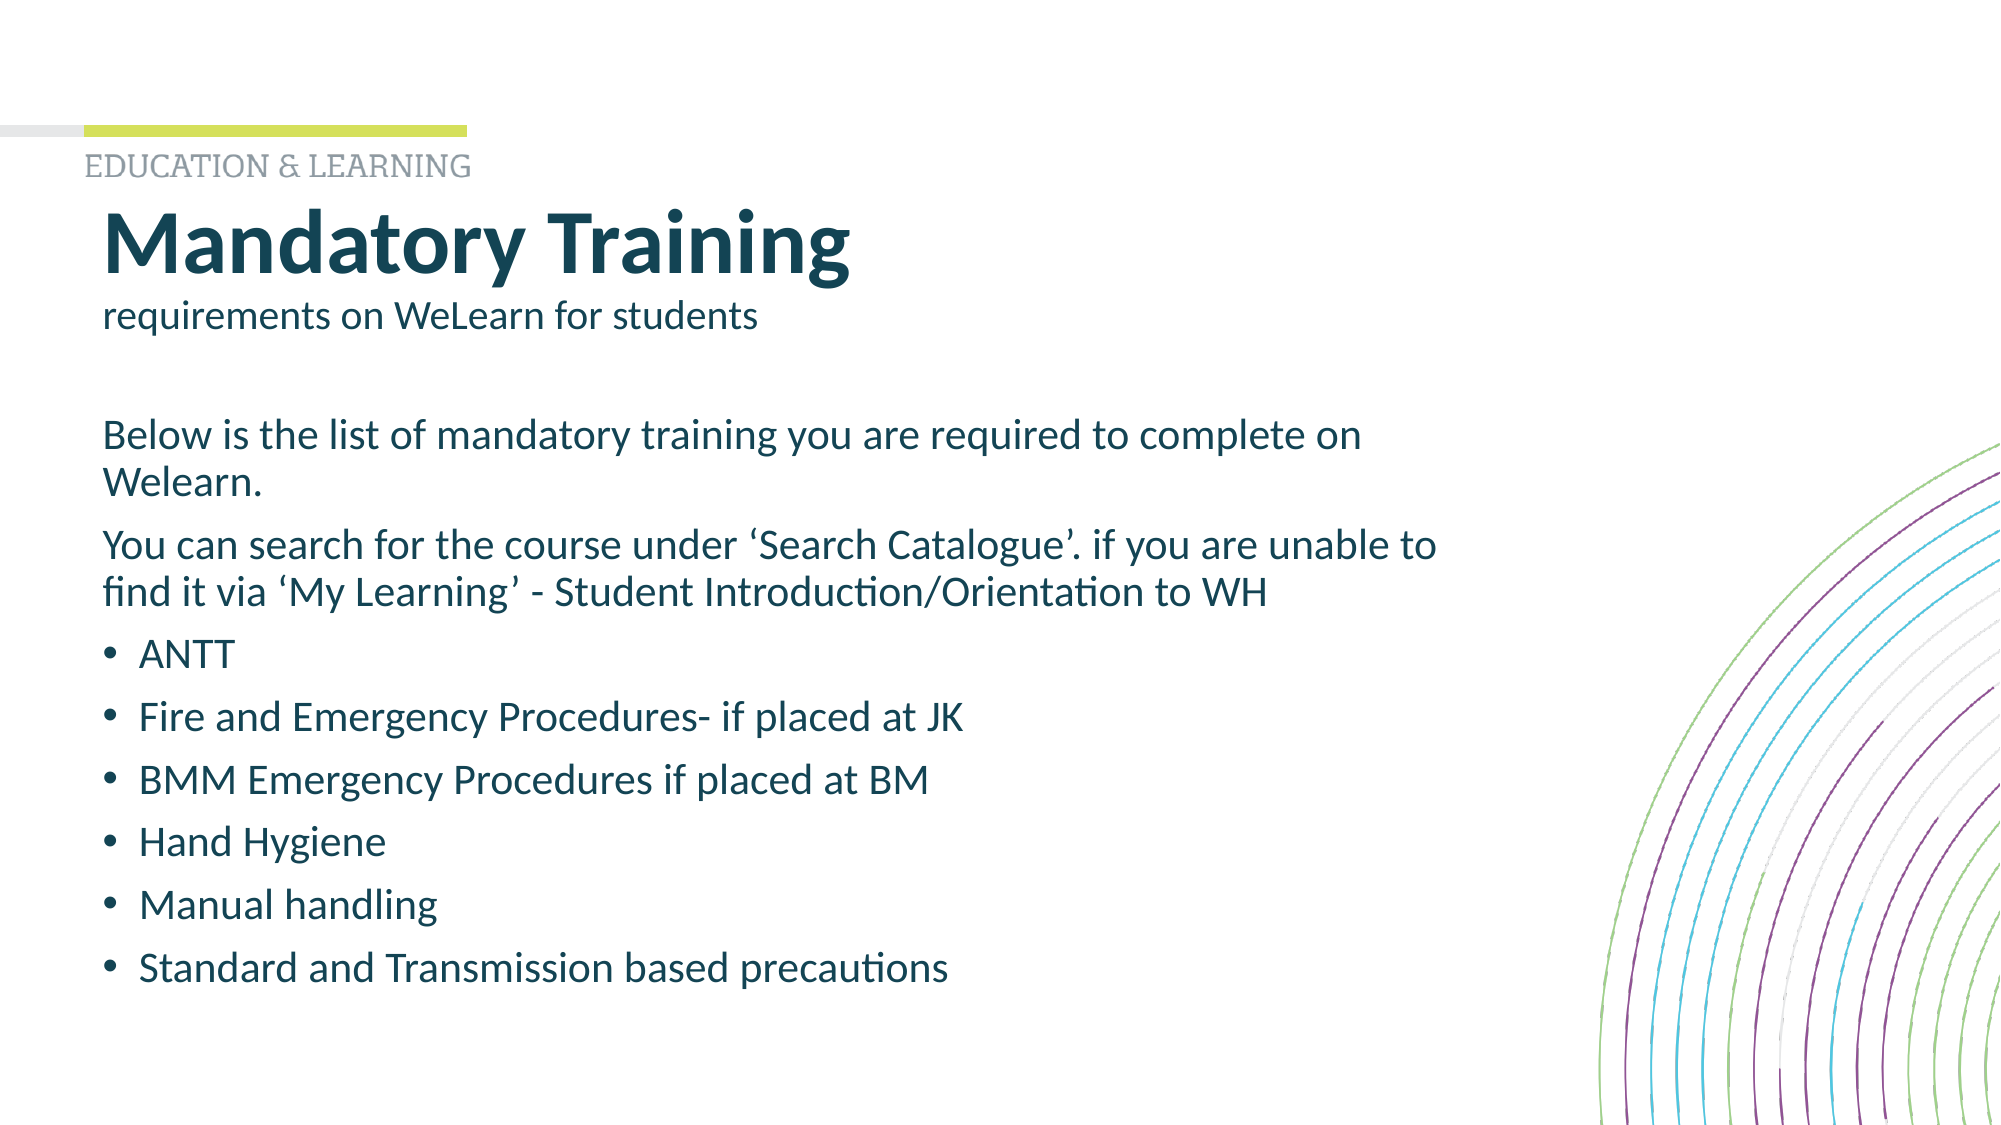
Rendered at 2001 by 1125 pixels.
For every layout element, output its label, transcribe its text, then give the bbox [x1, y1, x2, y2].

title Mandatory Training requirements on WeLearn for students [87, 187, 1920, 405]
list Below is the list of mandatory training you are required to complete on Welearn. You can search for the course under ‘Search Catalogue’. if you are unable to find it via ‘My Learning’ - Student Introduction/Orientation to WH ANTT Fire and Emergency Procedures- if placed at JK BMM Emergency Procedures if placed at BM Hand Hygiene Manual handling Standard and Transmission based precautions [87, 404, 1530, 1001]
